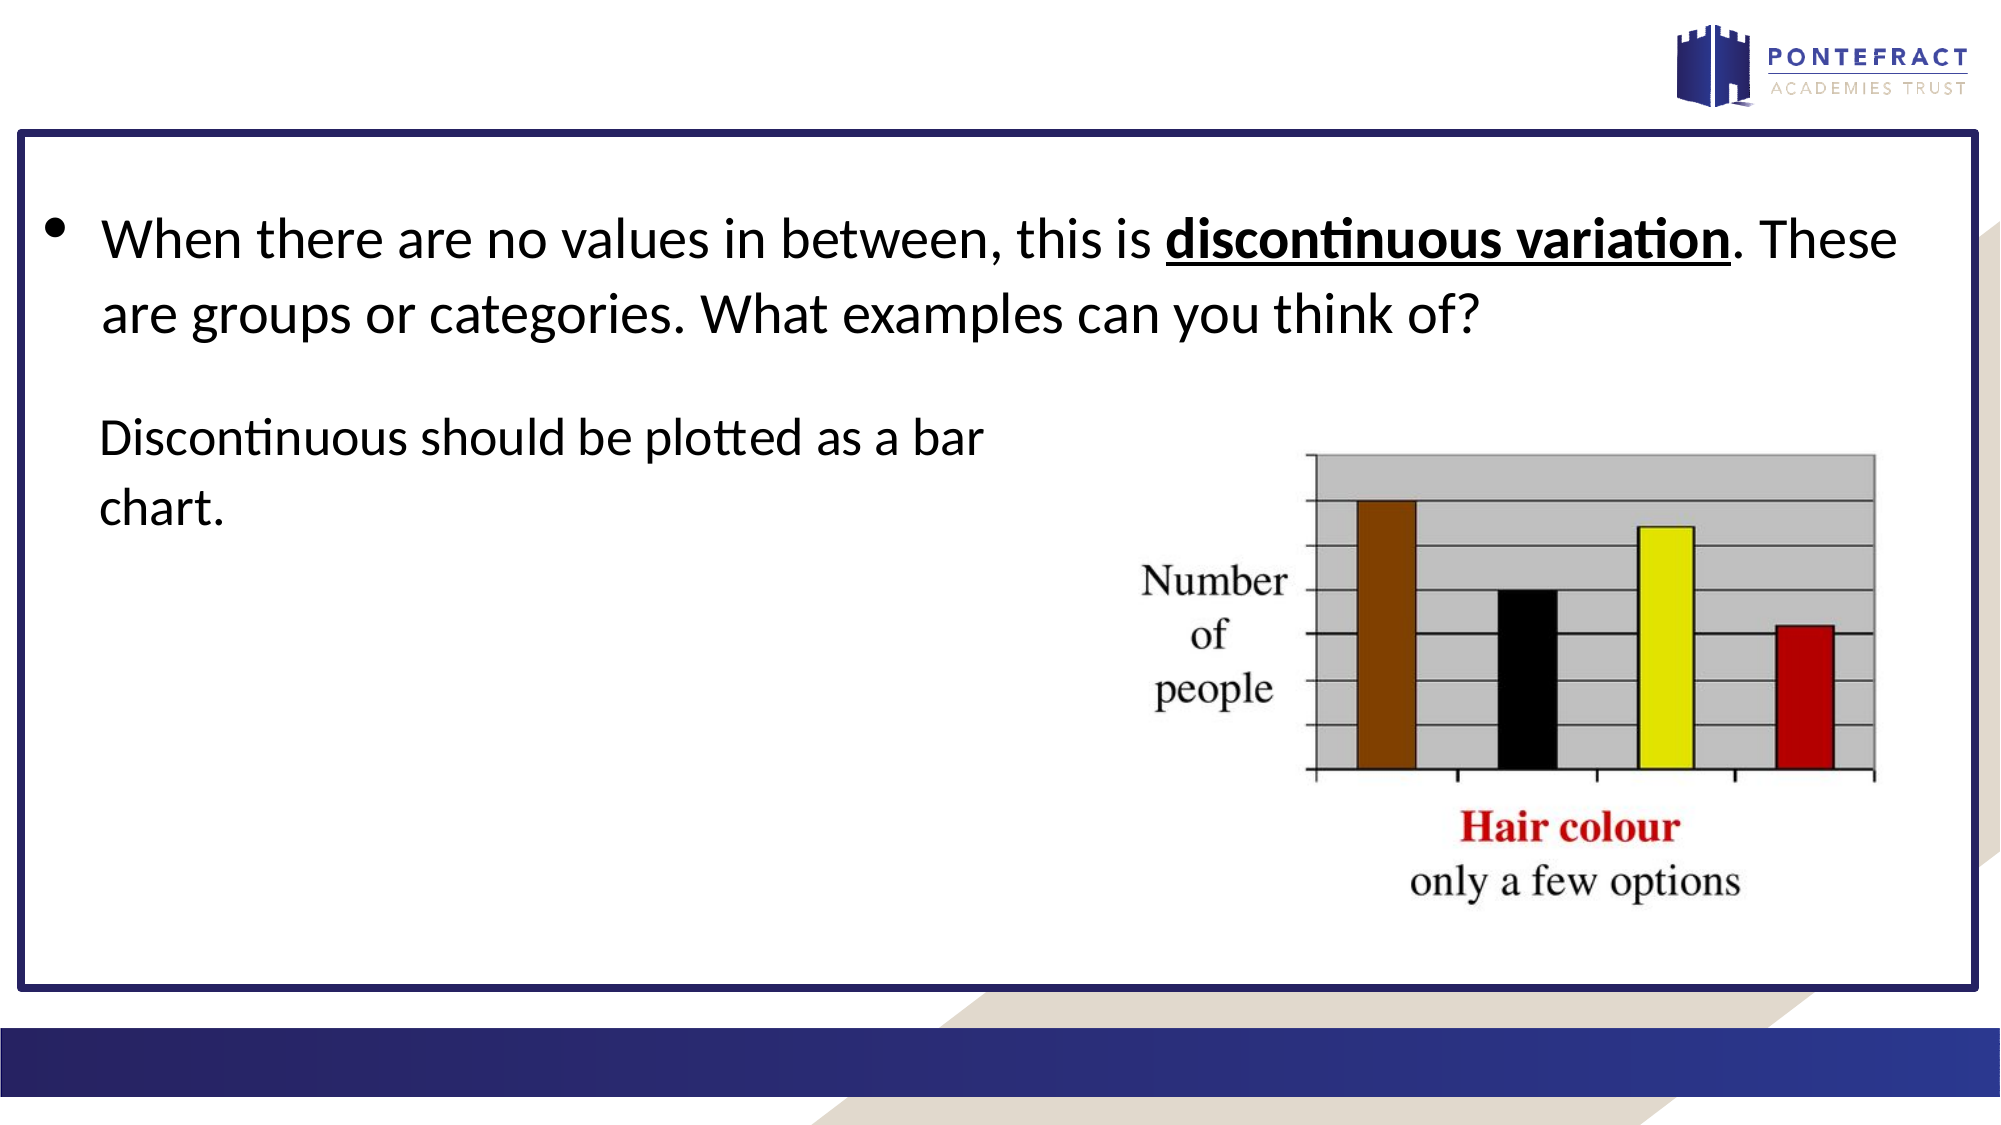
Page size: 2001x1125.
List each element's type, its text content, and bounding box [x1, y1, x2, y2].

text_box When there are no values in between, this is discontinuous variation. These are groups or categories. What examples can you think of? [30, 187, 1944, 353]
picture [0, 1028, 2000, 1097]
picture [1667, 19, 1975, 113]
picture [99, 403, 1893, 920]
